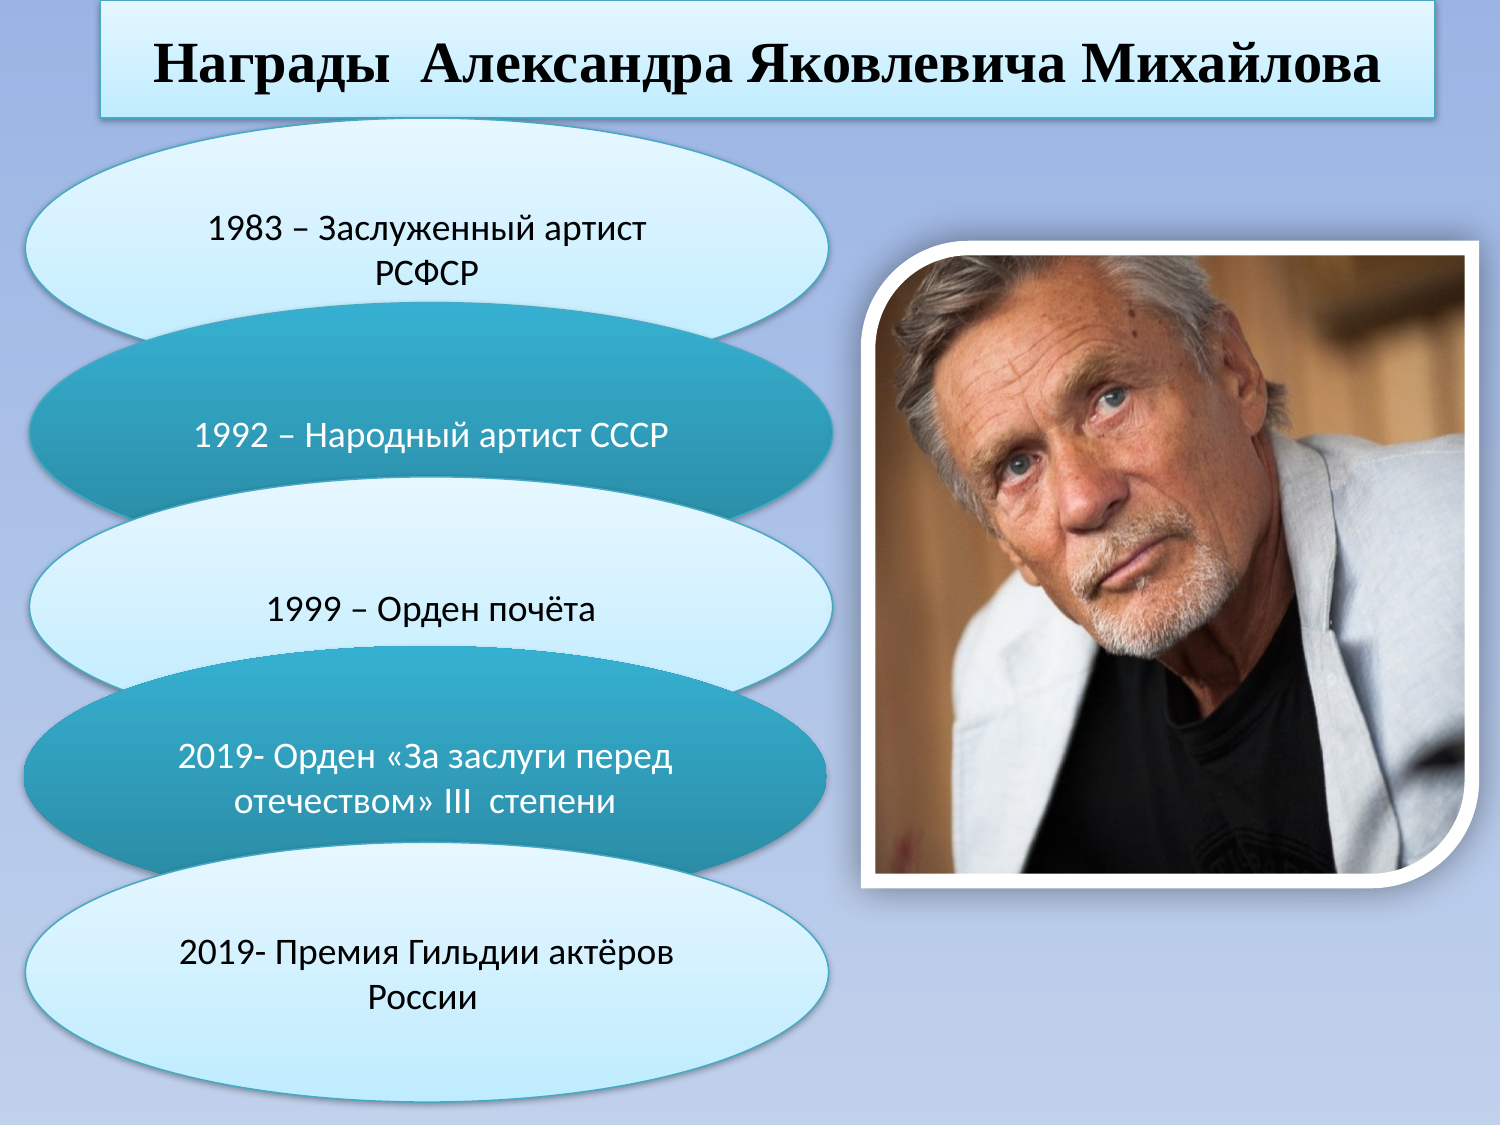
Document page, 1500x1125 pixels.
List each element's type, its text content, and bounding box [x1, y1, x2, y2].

text_box 1999 – Орден почёта [28, 476, 834, 692]
text_box 1983 – Заслуженный артист РСФСР [24, 117, 830, 340]
text_box 2019- Орден «За заслуги перед отечеством» III степени [23, 645, 827, 873]
picture [867, 247, 1473, 882]
text_box Награды Александра Яковлевича Михайлова [100, 0, 1436, 119]
text_box 1992 – Народный артист СССР [28, 301, 834, 519]
text_box 2019- Премия Гильдии актёров России [24, 841, 830, 1103]
